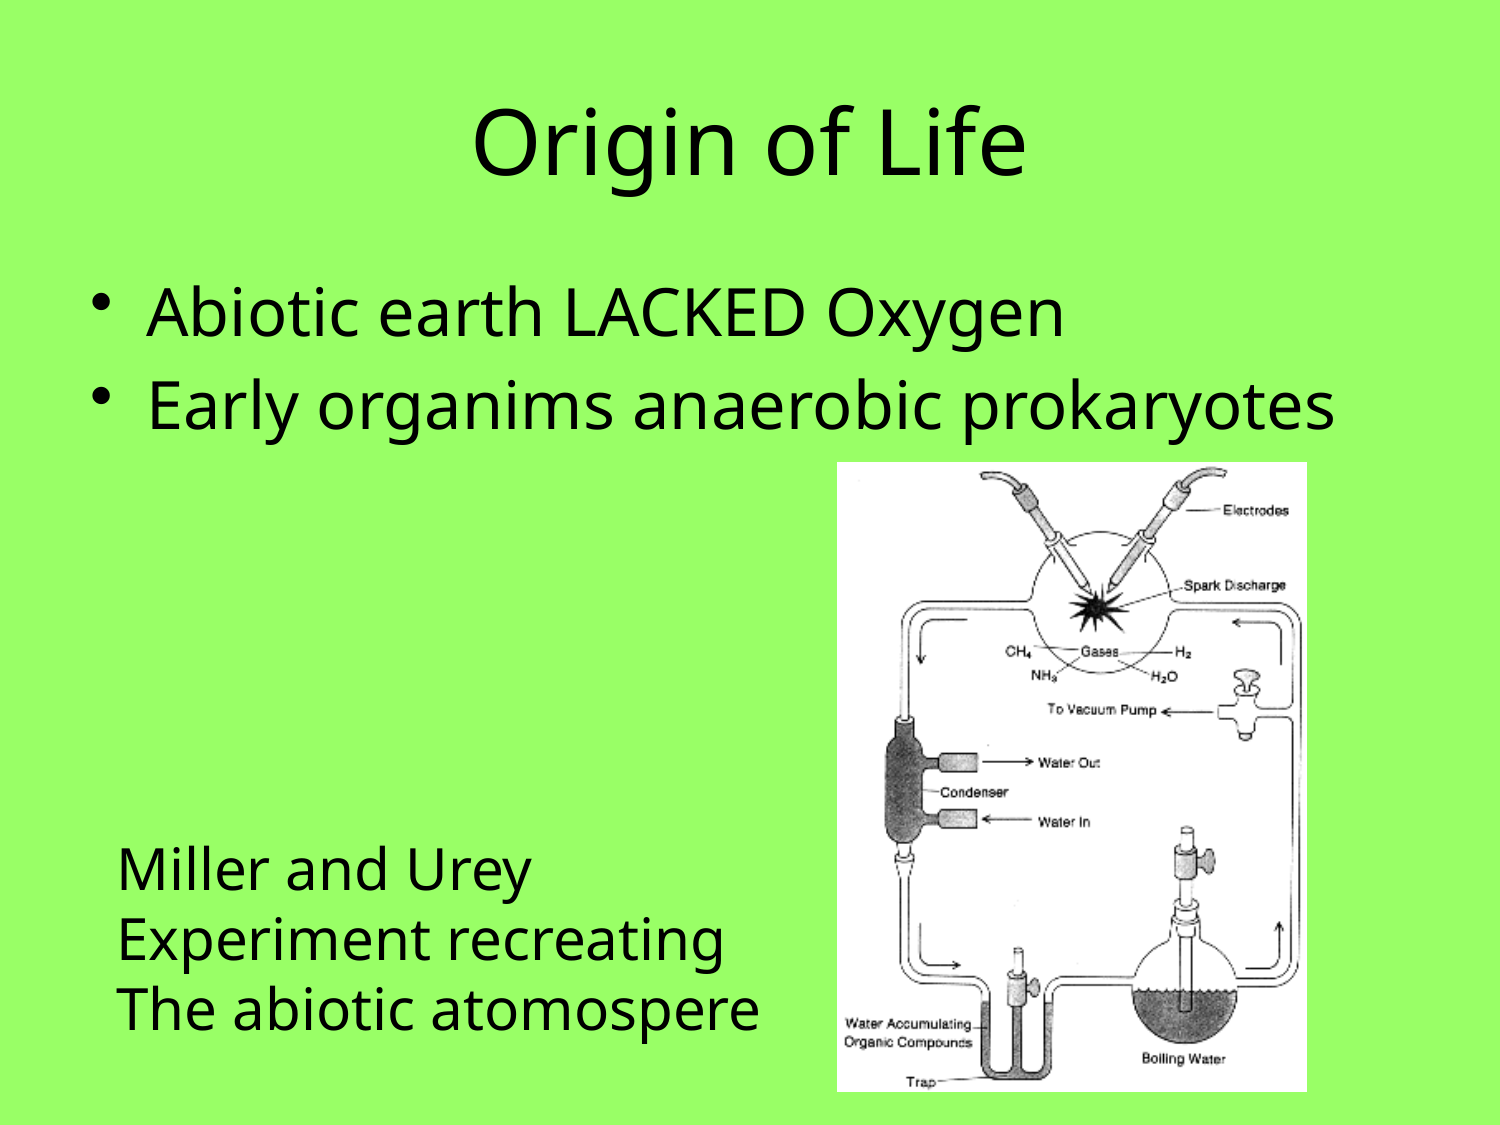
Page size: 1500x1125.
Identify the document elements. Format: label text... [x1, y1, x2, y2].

title Origin of Life [74, 44, 1426, 233]
text_box Miller and Urey Experiment recreating The abiotic atomospere [101, 825, 777, 1050]
list Abiotic earth LACKED Oxygen Early organims anaerobic prokaryotes [74, 262, 1426, 576]
picture [837, 462, 1307, 1092]
